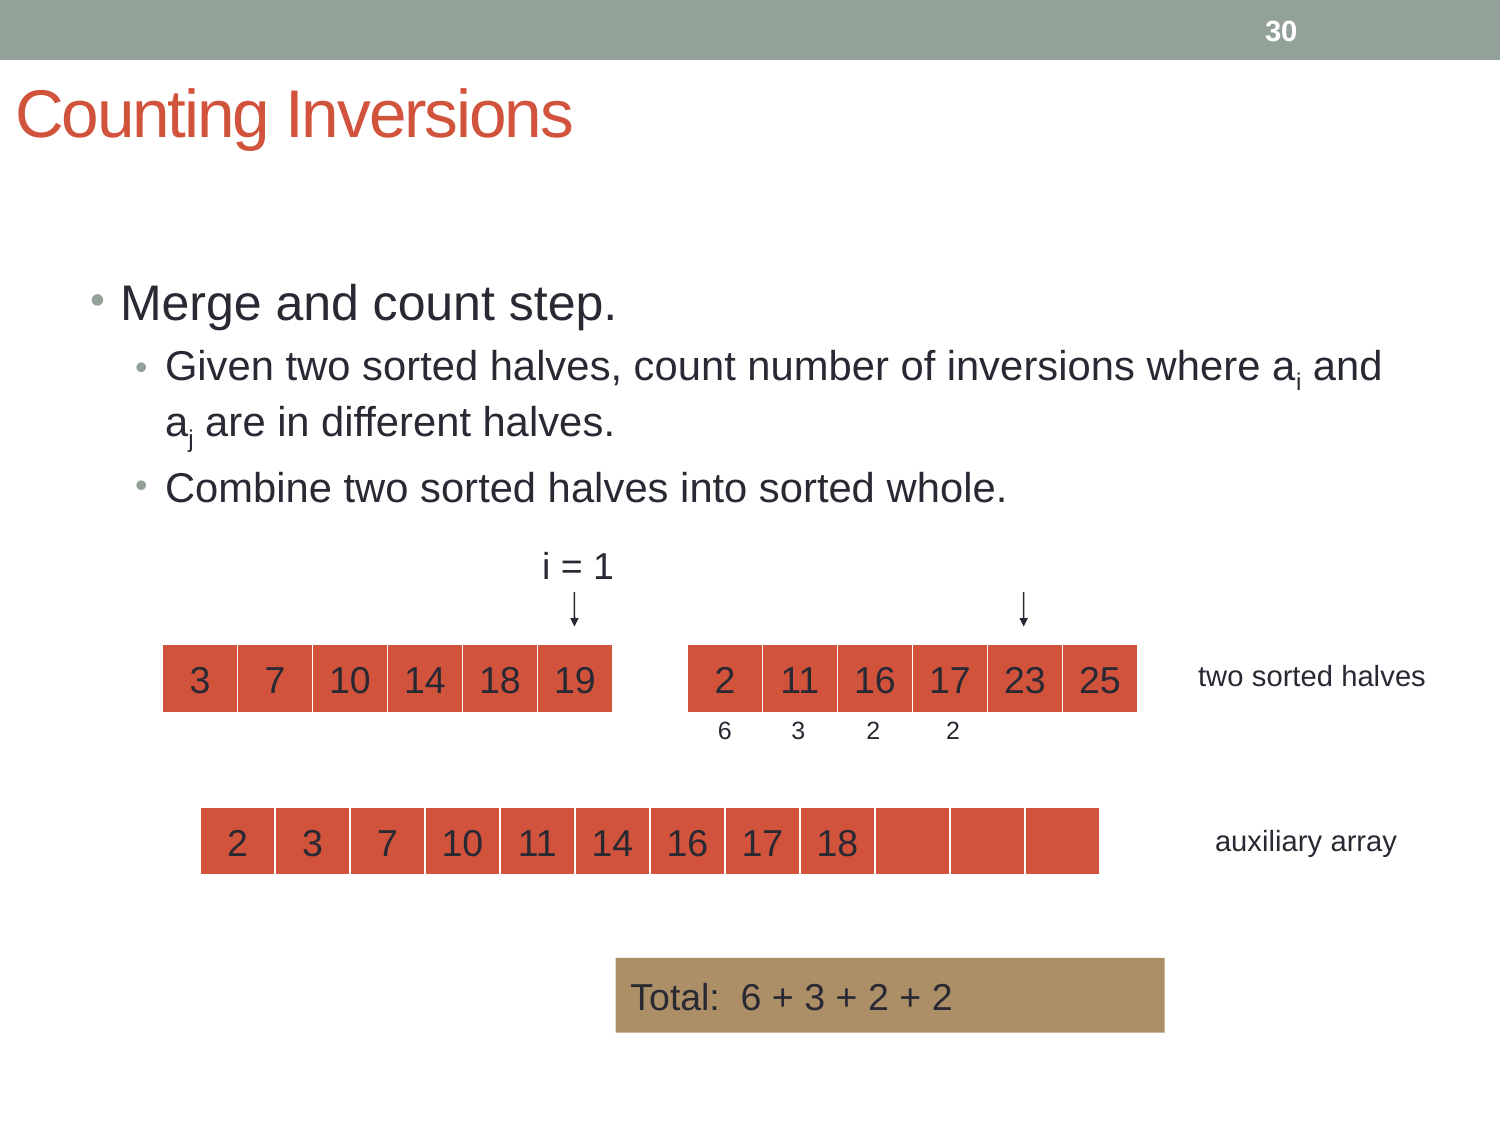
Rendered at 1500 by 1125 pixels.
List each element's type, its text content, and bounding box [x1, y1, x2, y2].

text_box i = 1 [421, 534, 735, 595]
text_box auxiliary array [1149, 814, 1463, 865]
text_box [949, 807, 1024, 875]
text_box 11 [499, 807, 574, 875]
slide_number 30 [1250, 3, 1425, 57]
text_box 6 [702, 707, 747, 752]
text_box 2 [850, 707, 896, 752]
text_box 14 [574, 807, 649, 875]
text_box 2 [930, 707, 976, 752]
text_box Total: 6 + 3 + 2 + 2 [615, 957, 1165, 1033]
text_box 17 [724, 807, 800, 875]
text_box [570, 595, 579, 627]
text_box 10 [424, 807, 499, 875]
text_box [874, 807, 949, 875]
text_box 3 [775, 707, 821, 752]
text_box 3 [274, 807, 350, 875]
title Counting Inversions [0, 62, 1500, 159]
text_box [1024, 807, 1100, 875]
text_box 18 [800, 807, 874, 875]
list Merge and count step. Given two sorted halves, count number of inversions where ai and aj are in different halves. Combine two sorted halves into sorted whole. [75, 262, 1425, 1063]
text_box 7 [350, 807, 424, 875]
text_box [1019, 592, 1028, 627]
text_box 2 [199, 807, 274, 875]
text_box 16 [649, 807, 724, 875]
text_box two sorted halves [1151, 649, 1474, 700]
